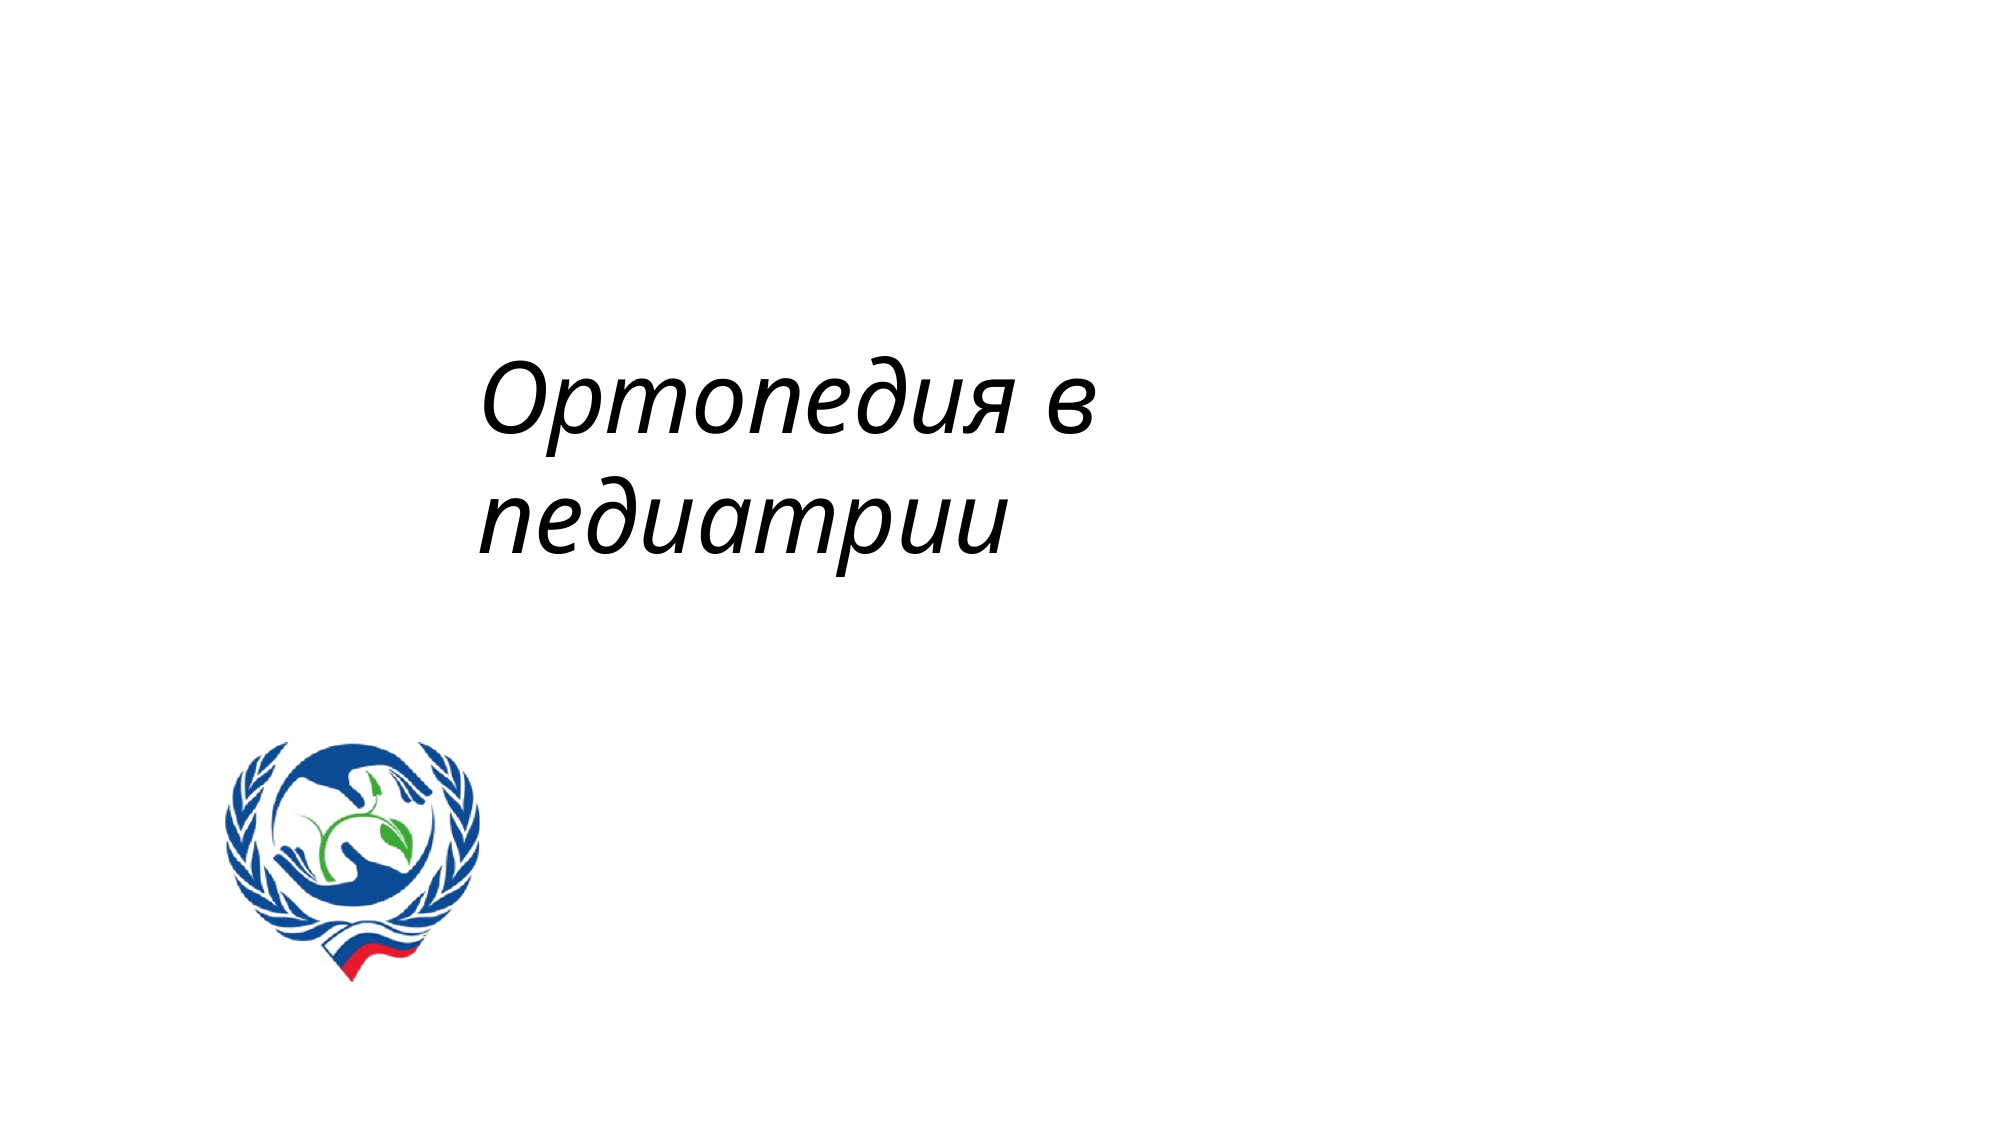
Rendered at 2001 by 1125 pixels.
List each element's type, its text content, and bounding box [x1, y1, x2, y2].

text_box [225, 742, 480, 982]
title Ортопедия в педиатрии [473, 331, 1527, 574]
